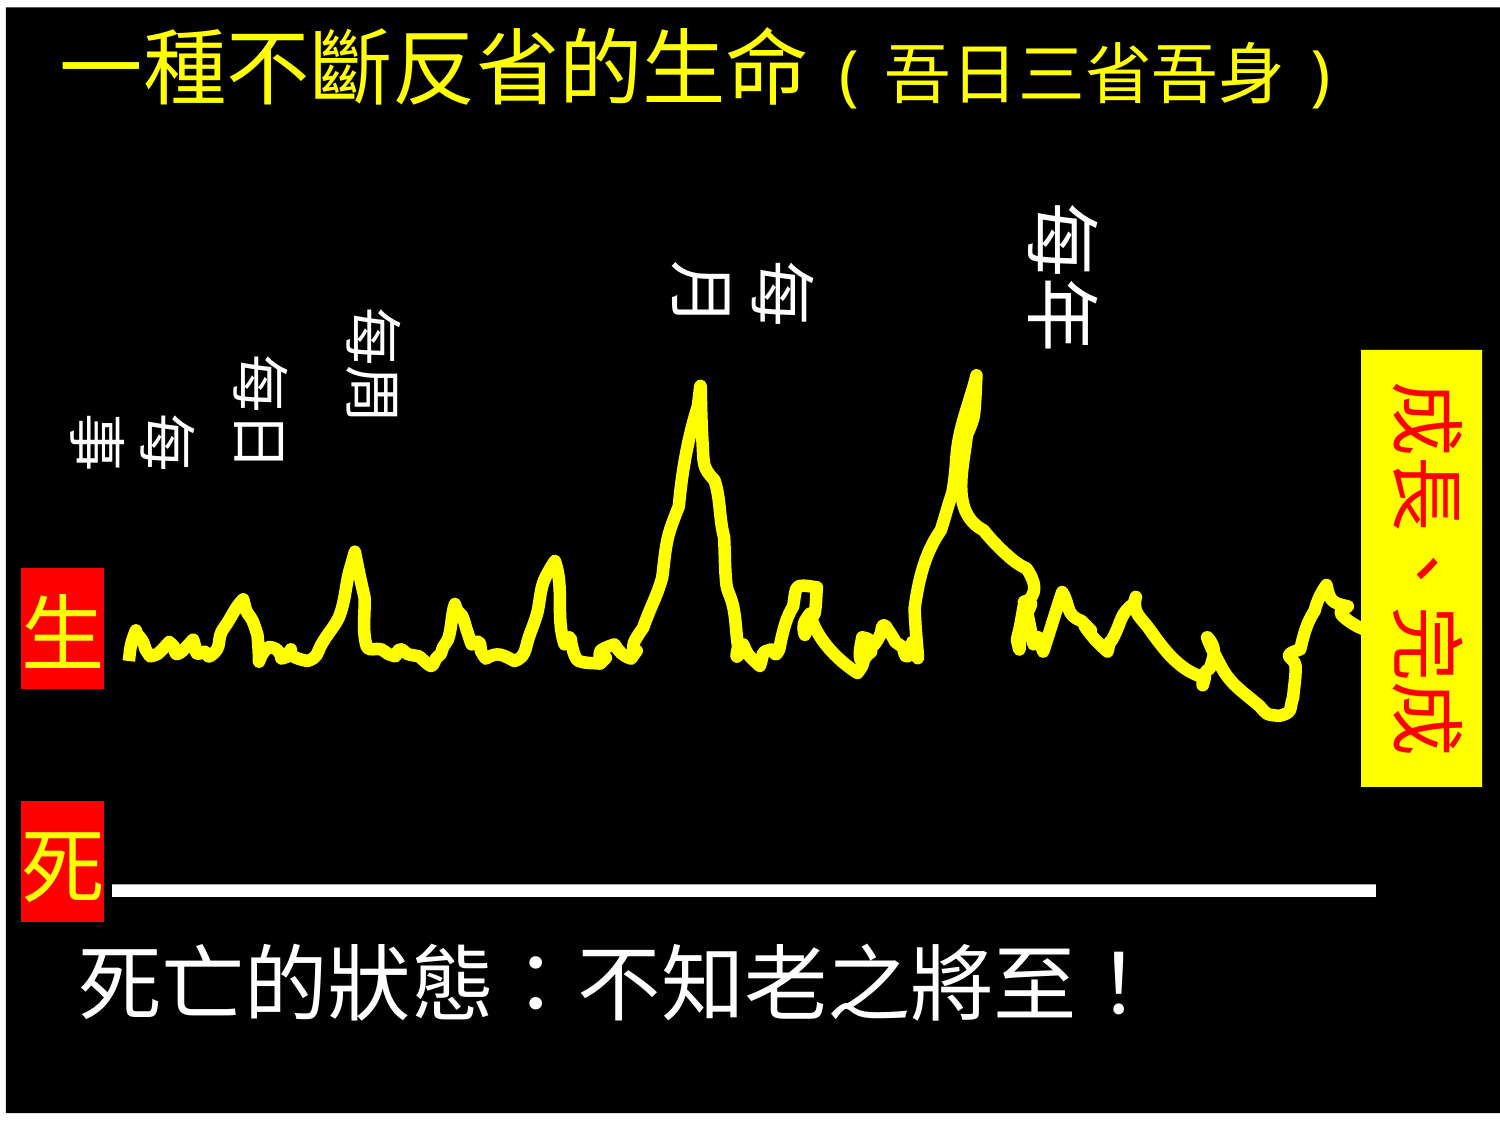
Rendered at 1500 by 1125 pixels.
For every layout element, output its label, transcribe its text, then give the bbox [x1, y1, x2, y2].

text_box 每事 [109, 398, 211, 539]
text_box 每年 [996, 187, 1118, 387]
text_box [128, 375, 1361, 716]
list 一種不斷反省的生命(吾日三省吾身) 生 死 死亡的狀態：不知老之將至！ [5, 7, 1500, 1114]
text_box 每月 [720, 246, 832, 399]
text_box 成長、完成 [1361, 349, 1483, 787]
text_box 每日 [203, 339, 305, 493]
text_box 每周 [316, 292, 418, 446]
